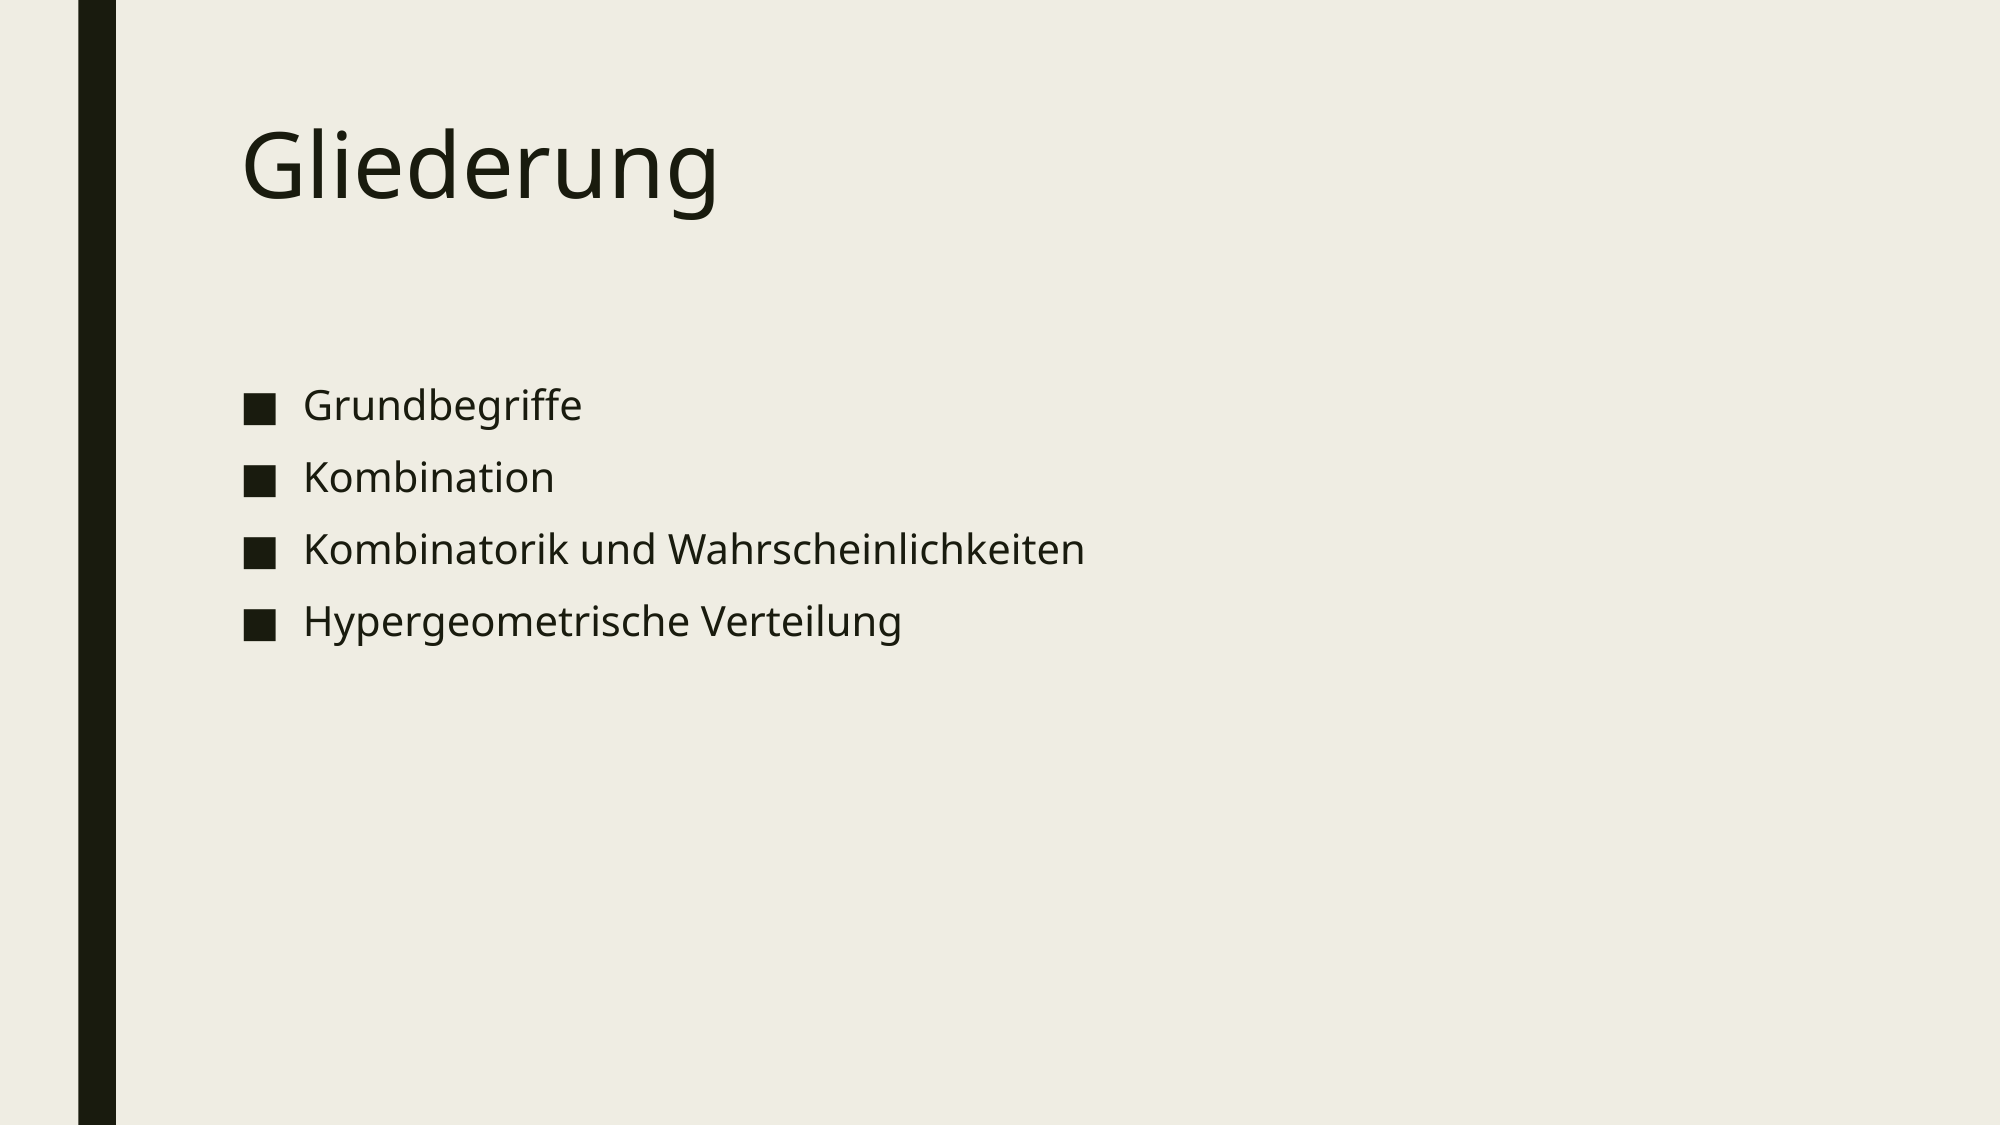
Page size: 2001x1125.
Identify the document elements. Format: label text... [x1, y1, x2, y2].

title Gliederung [225, 112, 1800, 357]
list Grundbegriffe Kombination Kombinatorik und Wahrscheinlichkeiten Hypergeometrische Verteilung [225, 375, 1800, 963]
